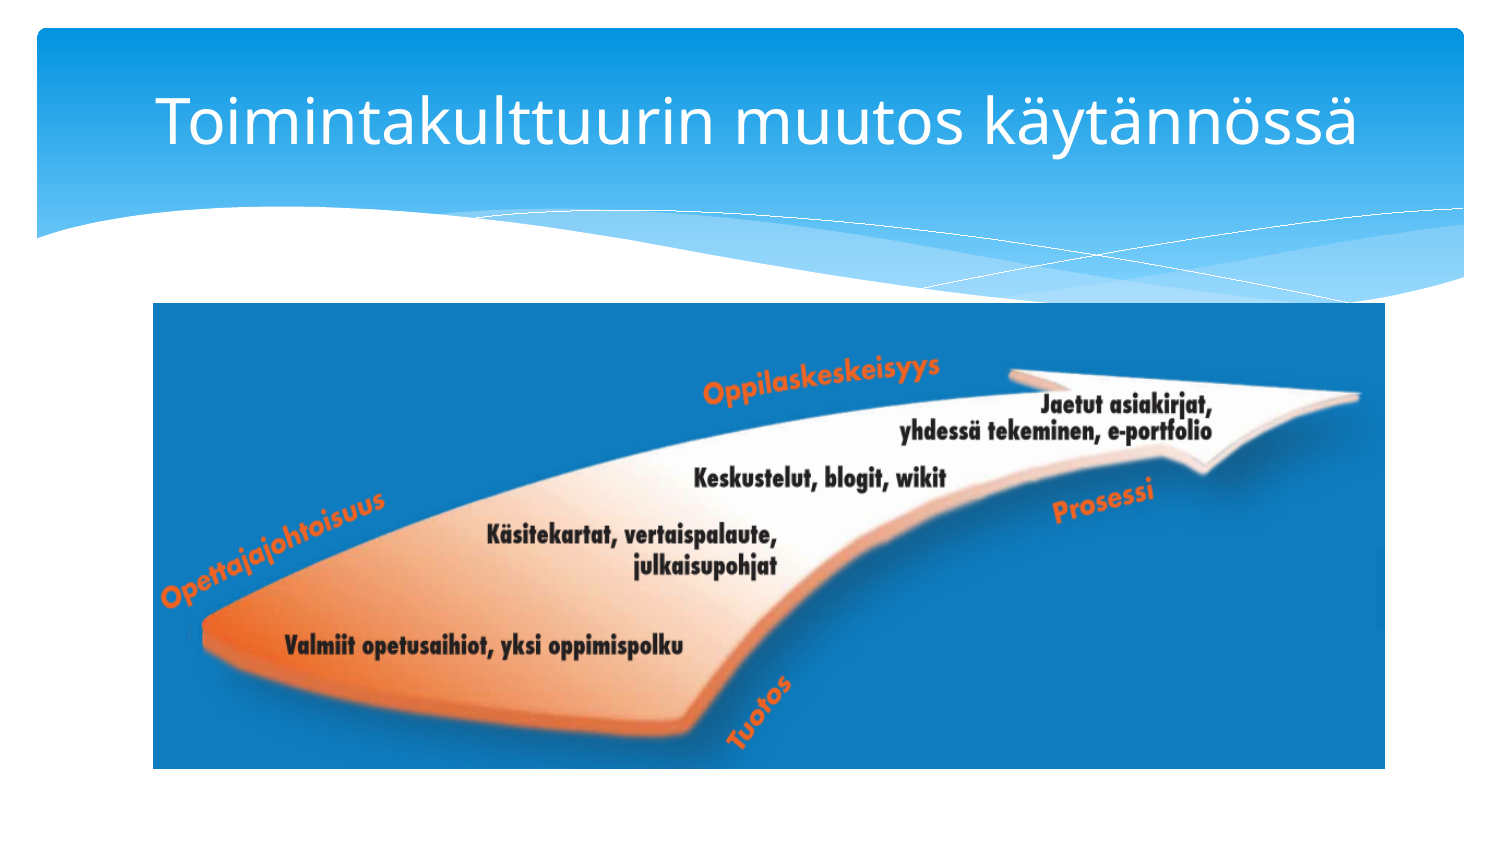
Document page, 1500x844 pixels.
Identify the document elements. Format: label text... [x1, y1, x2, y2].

title Toimintakulttuurin muutos käytännössä [75, 41, 1425, 196]
picture [152, 302, 1385, 769]
